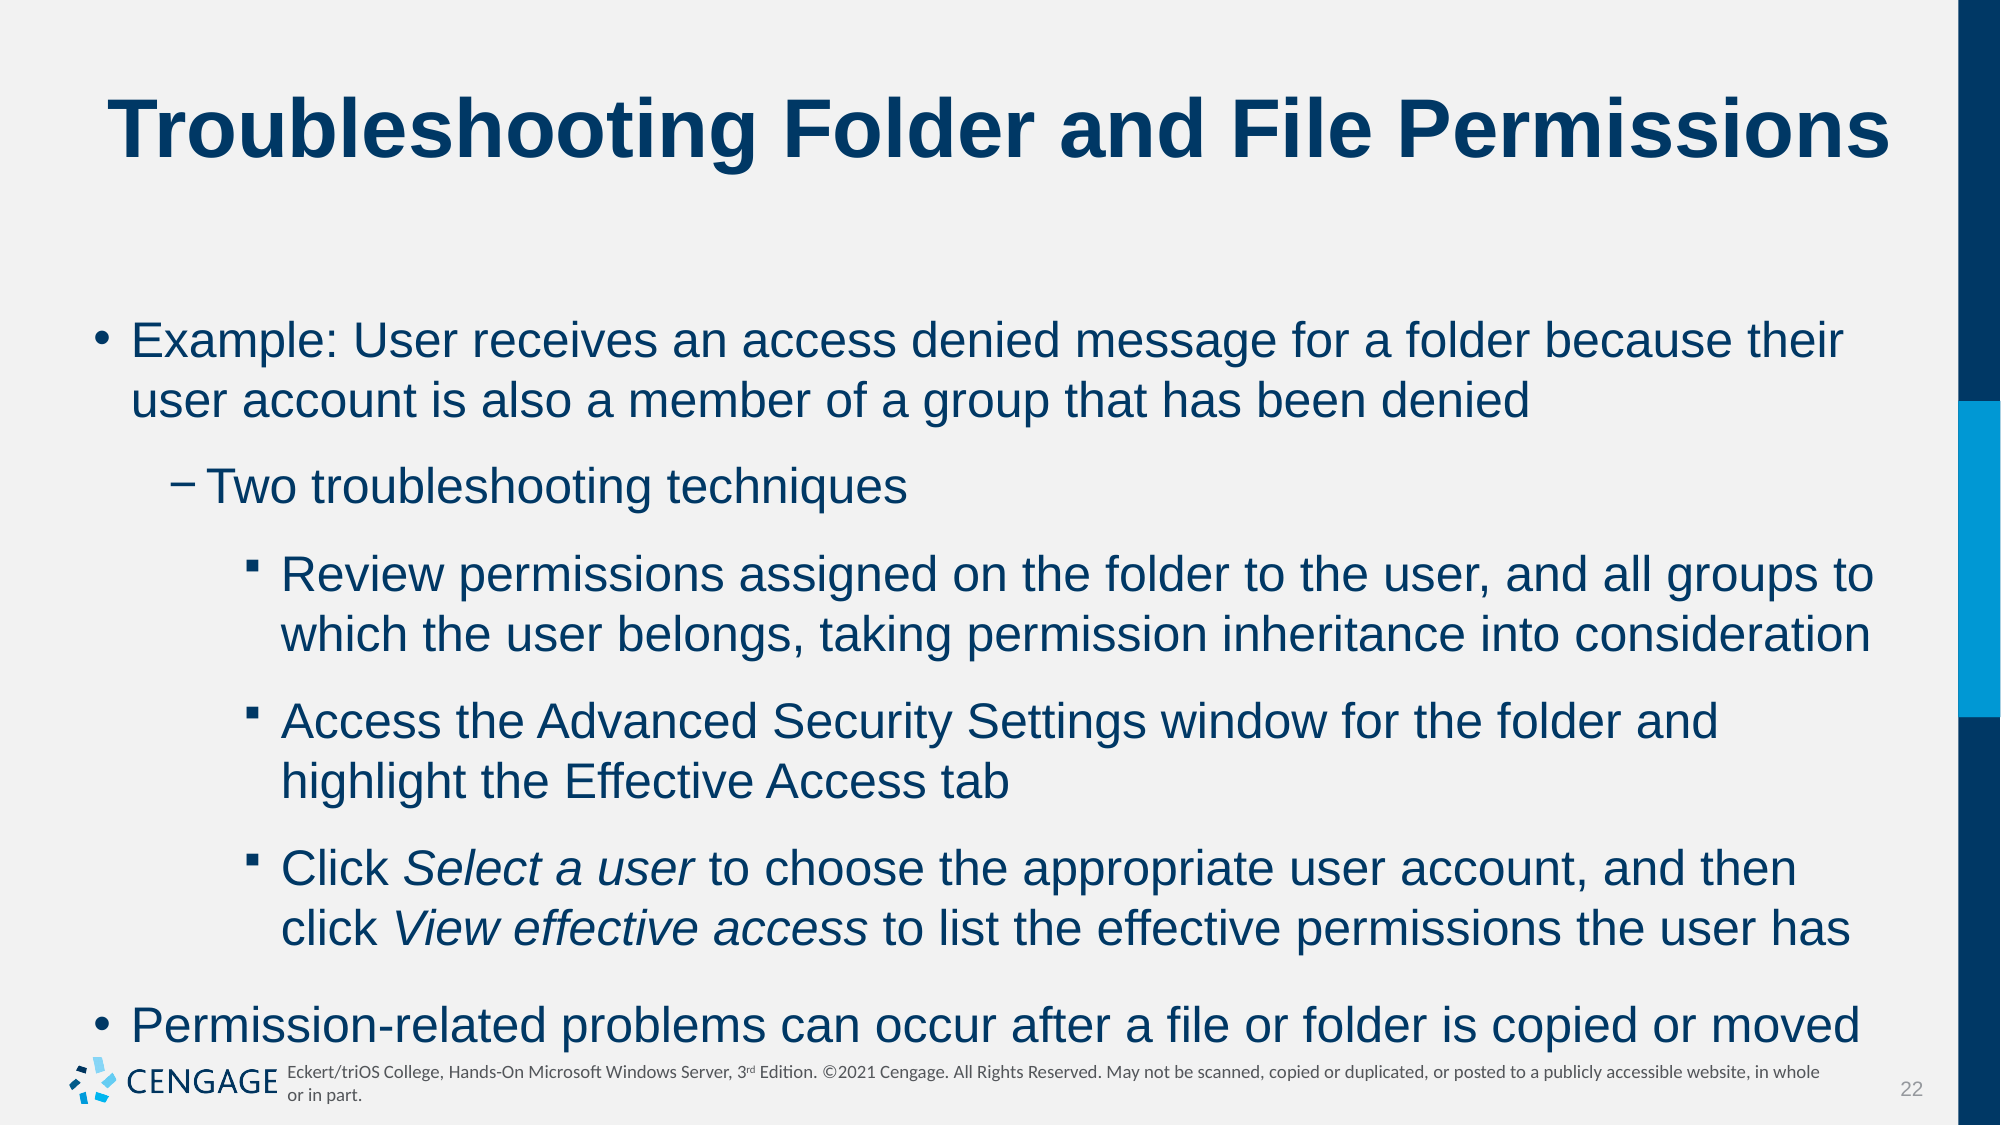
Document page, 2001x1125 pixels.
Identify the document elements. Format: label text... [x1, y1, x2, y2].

picture [69, 1057, 277, 1104]
list Example: User receives an access denied message for a folder because their user account is also a member of a group that has been denied Two troubleshooting techniques Review permissions assigned on the folder to the user, and all groups to which the user belongs, taking permission inheritance into consideration Access the Advanced Security Settings window for the folder and highlight the Effective Access tab Click Select a user to choose the appropriate user account, and then click View effective access to list the effective permissions the user has Permission-related problems can occur after a file or folder is copied or moved [78, 299, 1923, 1014]
title Troubleshooting Folder and File Permissions [78, 77, 1923, 278]
